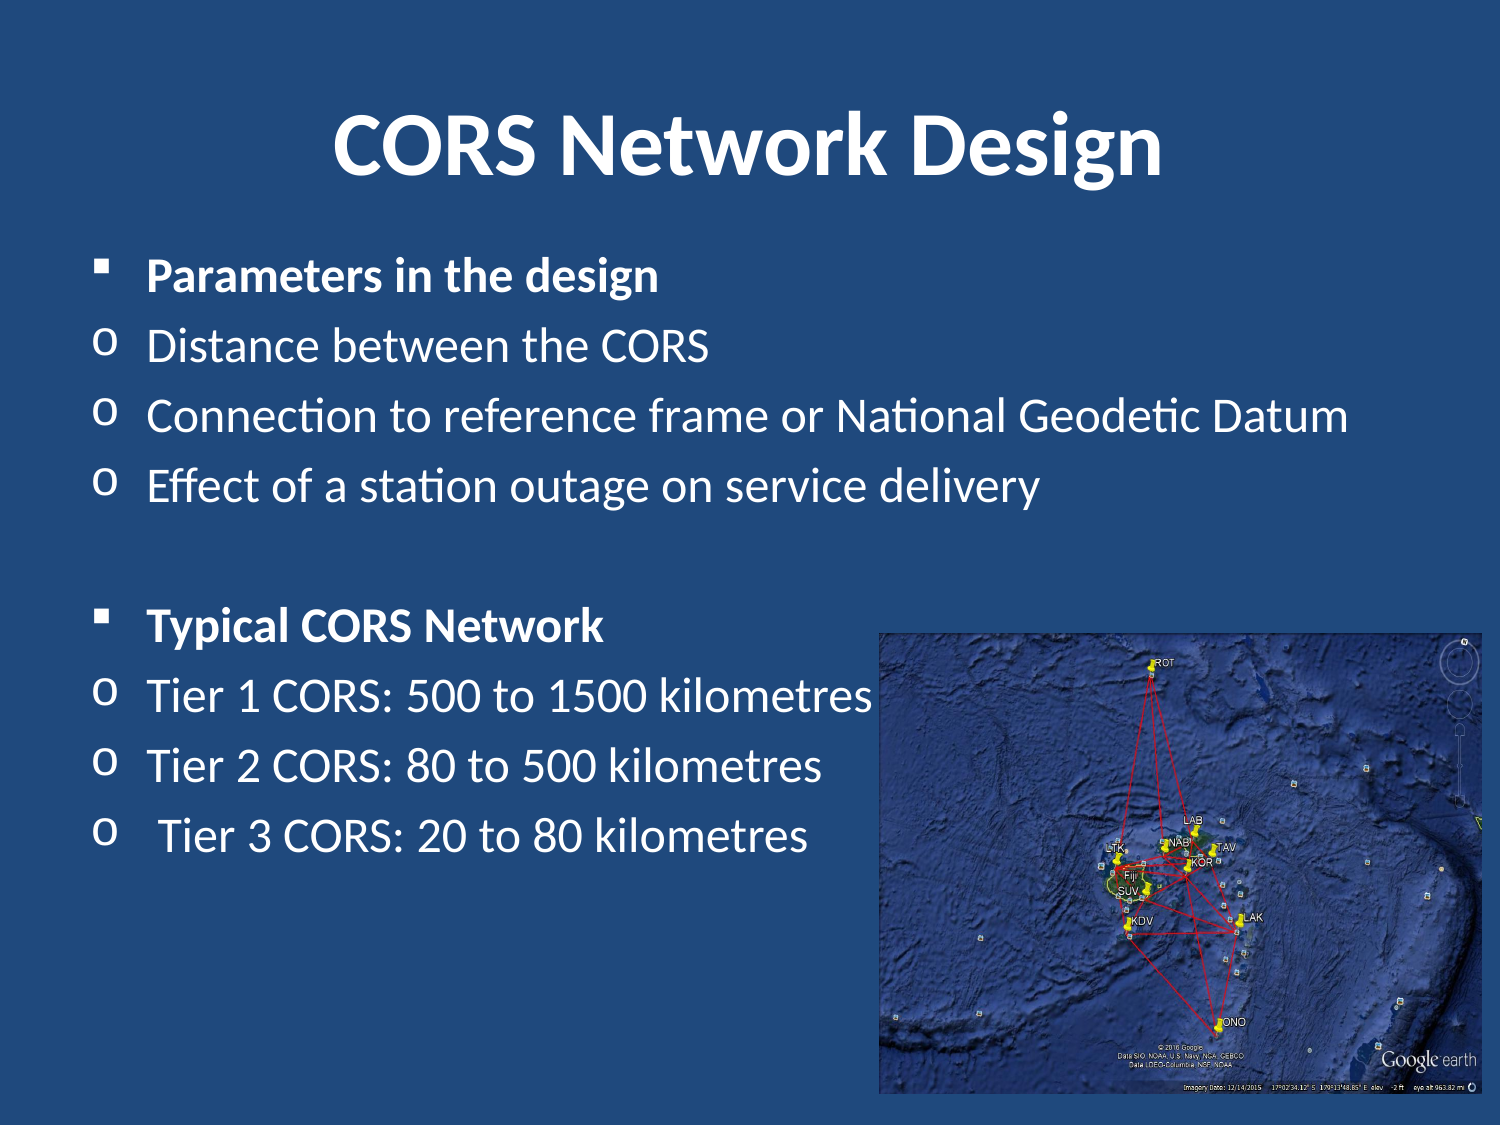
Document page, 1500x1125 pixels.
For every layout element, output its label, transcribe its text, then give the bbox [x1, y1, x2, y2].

picture [879, 633, 1482, 1095]
title CORS Network Design [75, 45, 1425, 233]
list Parameters in the design Distance between the CORS Connection to reference frame or National Geodetic Datum Effect of a station outage on service delivery Typical CORS Network Tier 1 CORS: 500 to 1500 kilometres Tier 2 CORS: 80 to 500 kilometres Tier 3 CORS: 20 to 80 kilometres [75, 234, 1425, 1024]
